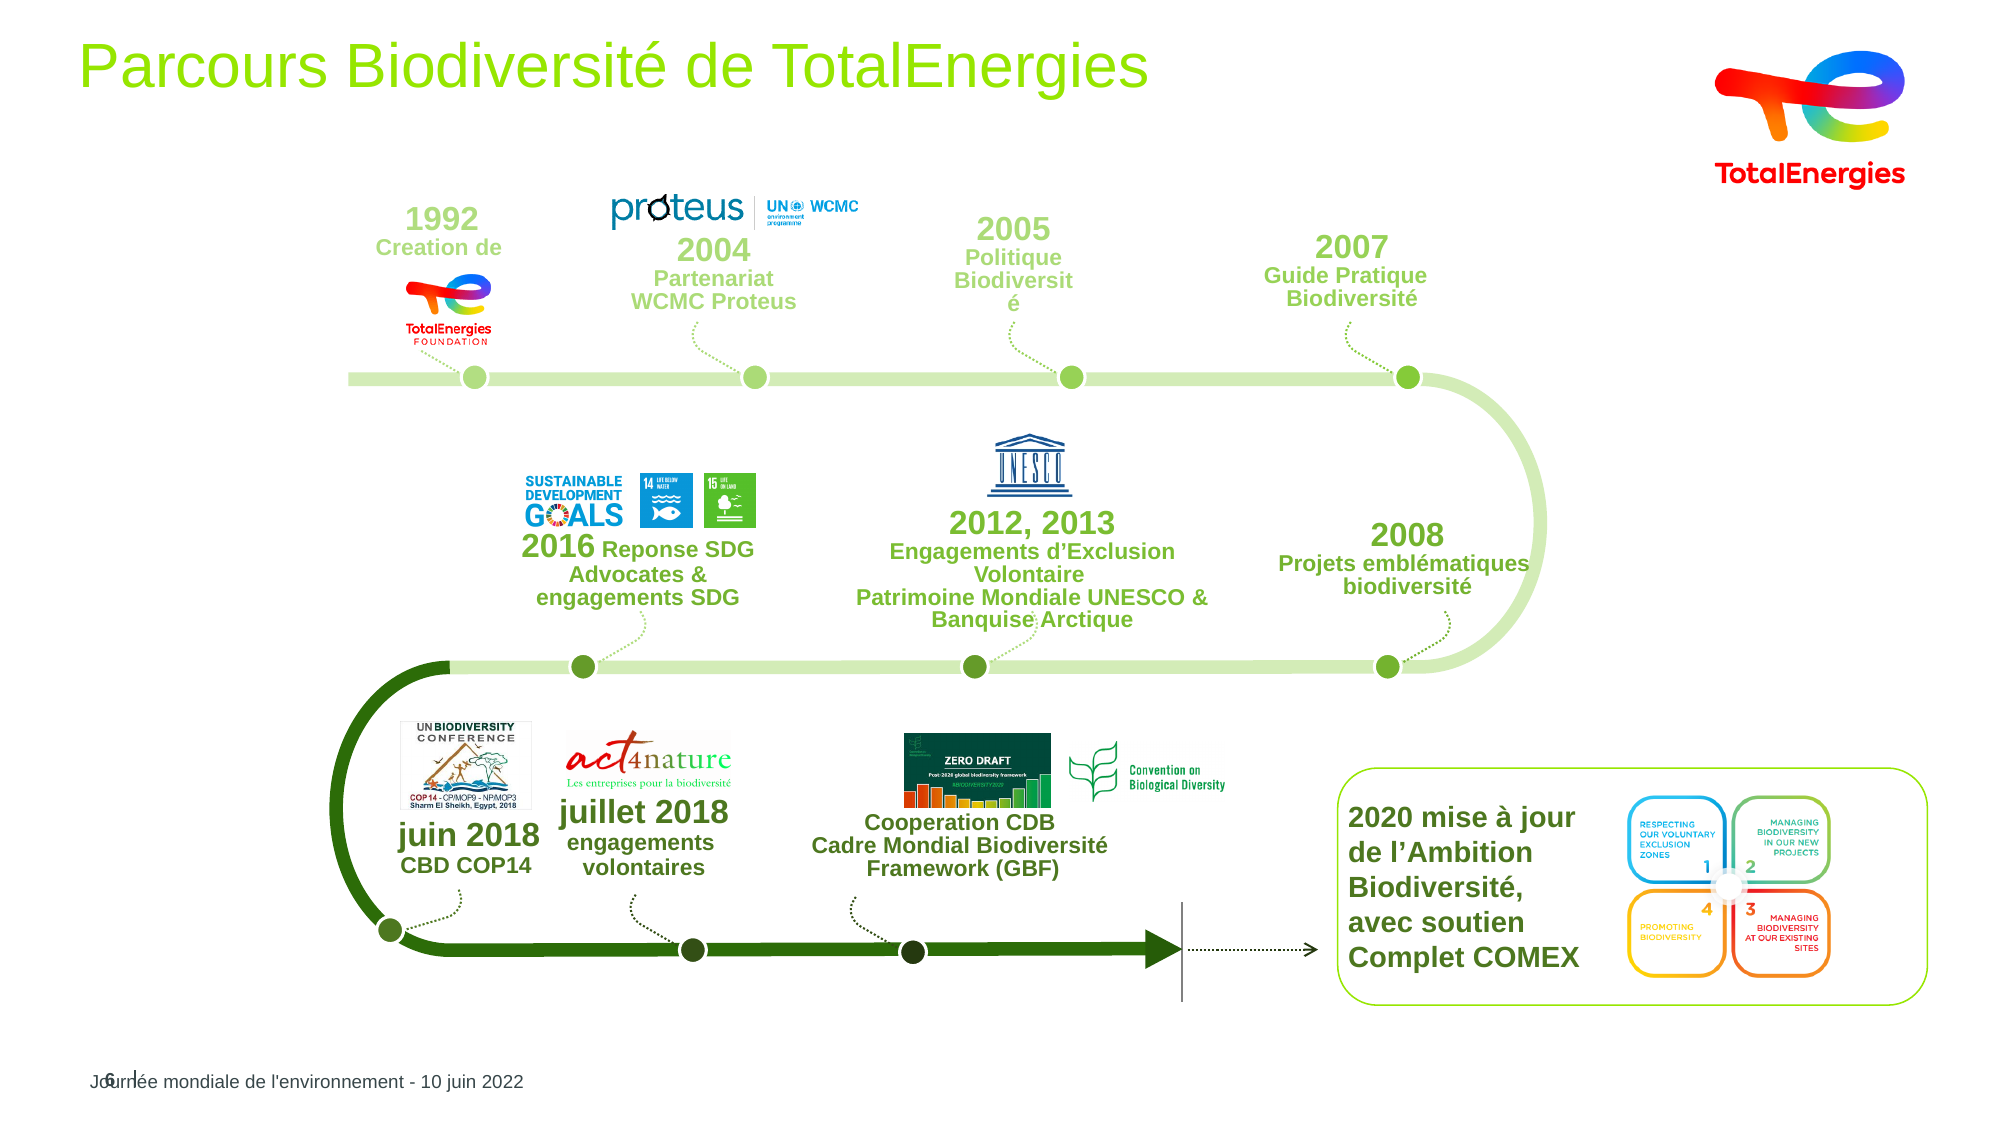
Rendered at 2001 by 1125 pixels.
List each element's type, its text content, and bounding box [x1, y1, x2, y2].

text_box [1003, 340, 1086, 391]
text_box [1187, 942, 1319, 957]
picture [393, 268, 500, 350]
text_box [640, 473, 756, 528]
title Parcours Biodiversité de TotalEnergies [63, 17, 1659, 183]
picture [1623, 788, 1840, 982]
footer Journée mondiale de l'environnement - 10 juin 2022 [74, 1059, 666, 1102]
text_box 2012, 2013 Engagements d’Exclusion Volontaire Patrimoine Mondiale UNESCO & Banquise Arctique [822, 521, 1243, 629]
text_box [961, 630, 1044, 681]
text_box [1374, 630, 1457, 681]
text_box [348, 378, 1541, 668]
text_box 2005 Politique Biodiversité [937, 239, 1091, 324]
picture [980, 421, 1075, 506]
picture [616, 202, 629, 217]
text_box 2016 Reponse SDG Advocates & engagements SDG [491, 521, 785, 629]
picture [610, 194, 884, 230]
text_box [1336, 768, 1928, 1006]
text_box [378, 900, 461, 951]
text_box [1339, 340, 1422, 391]
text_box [844, 915, 927, 966]
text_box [336, 667, 1183, 969]
picture [521, 473, 627, 529]
text_box 2008 Projets emblématiques biodiversité [1262, 522, 1553, 607]
text_box 2004 Partenariat WCMC Proteus [611, 230, 817, 334]
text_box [686, 340, 769, 391]
text_box 1992 Creation de [304, 195, 580, 280]
text_box 2007 Guide Pratique Biodiversité [1189, 234, 1516, 319]
slide_number 6 [35, 1058, 131, 1100]
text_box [569, 630, 652, 681]
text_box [406, 350, 489, 391]
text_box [624, 913, 707, 964]
text_box [921, 476, 1305, 572]
picture [1688, 24, 1931, 216]
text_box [761, 733, 1225, 883]
